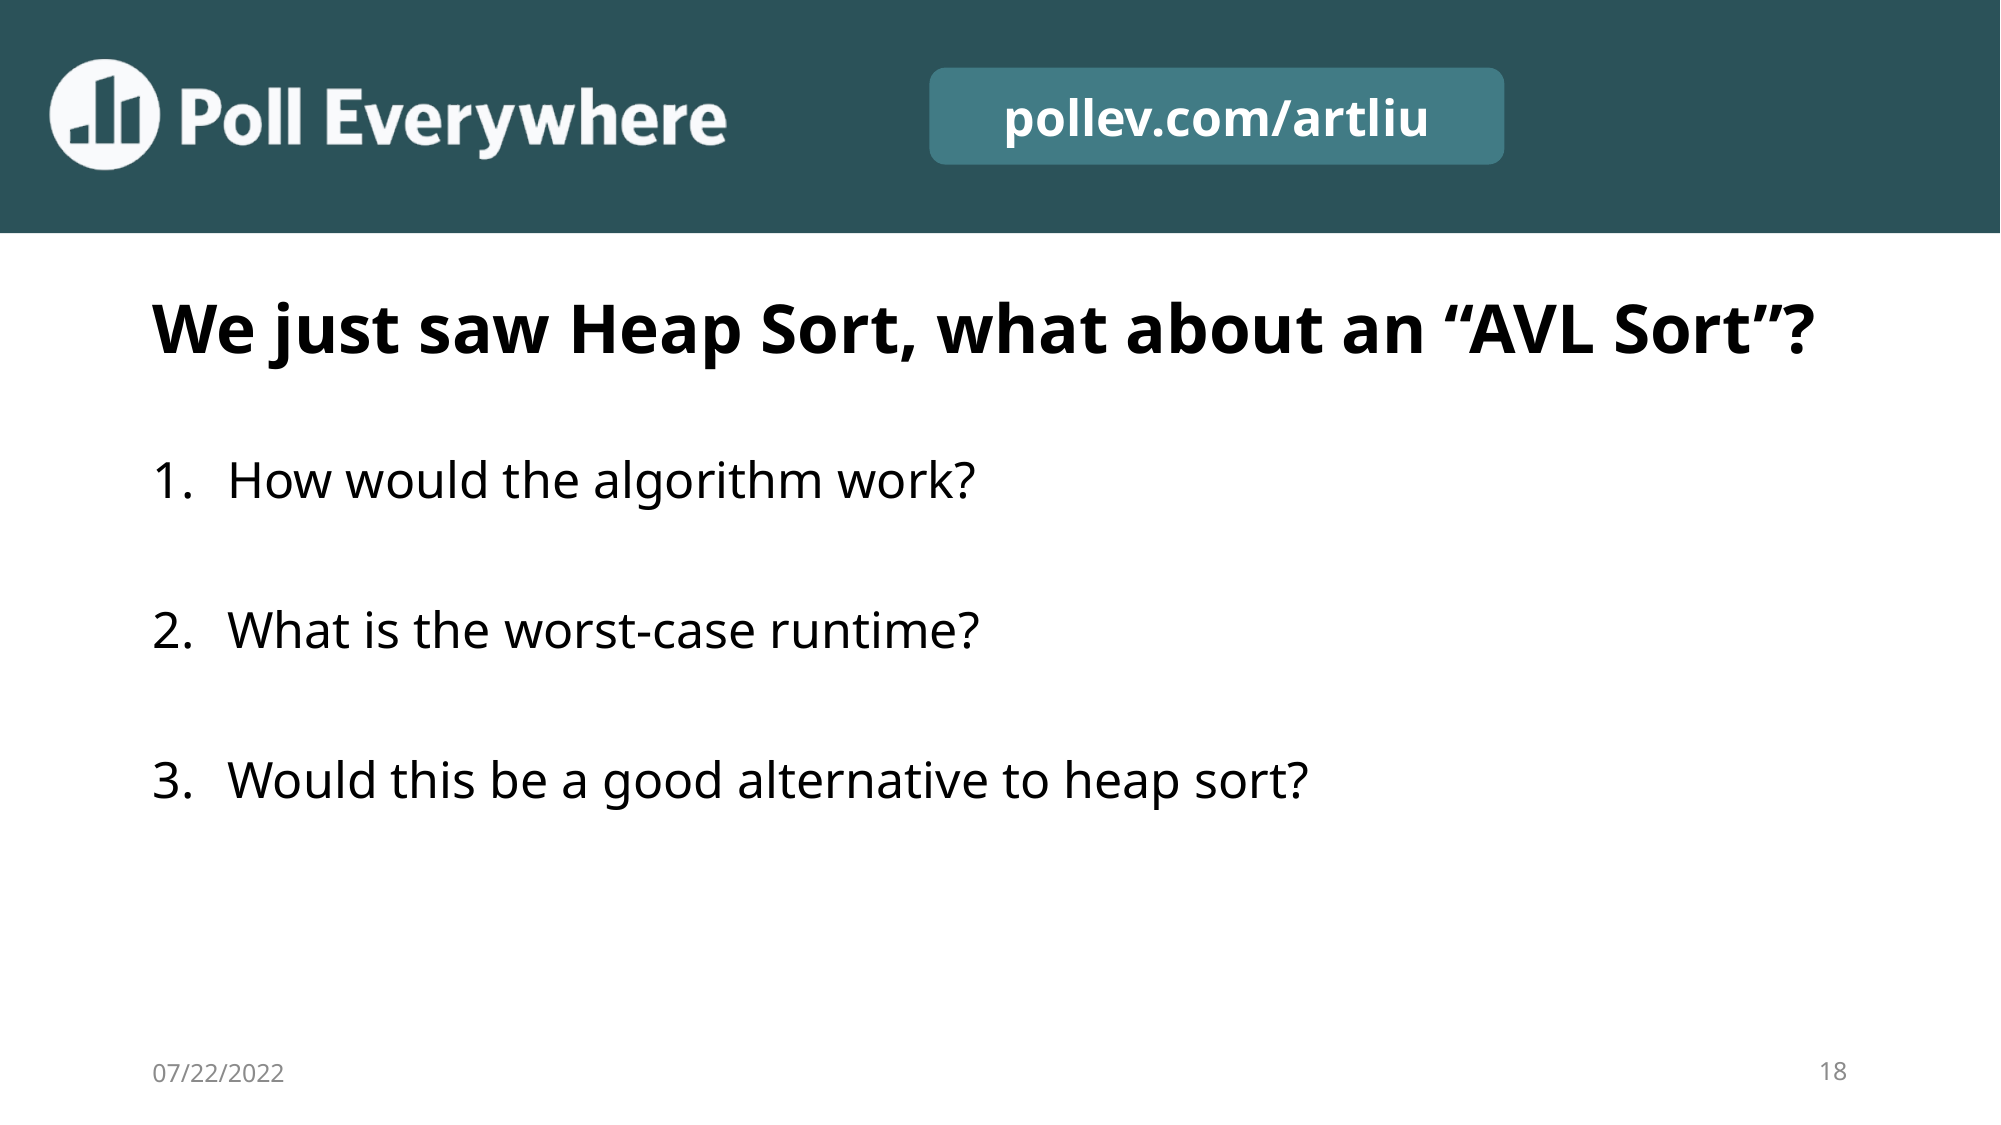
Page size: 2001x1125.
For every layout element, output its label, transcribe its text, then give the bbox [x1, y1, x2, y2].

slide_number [137, 1042, 588, 1103]
picture [49, 36, 727, 195]
text_box [0, 0, 2000, 234]
text_box How would the algorithm work? What is the worst-case runtime? Would this be a good alternative to heap sort? [137, 448, 1476, 941]
list We just saw Heap Sort, what about an “AVL Sort”? [137, 288, 1863, 394]
text_box pollev.com/artliu [928, 66, 1506, 166]
slide_number 18 [1412, 1042, 1863, 1103]
